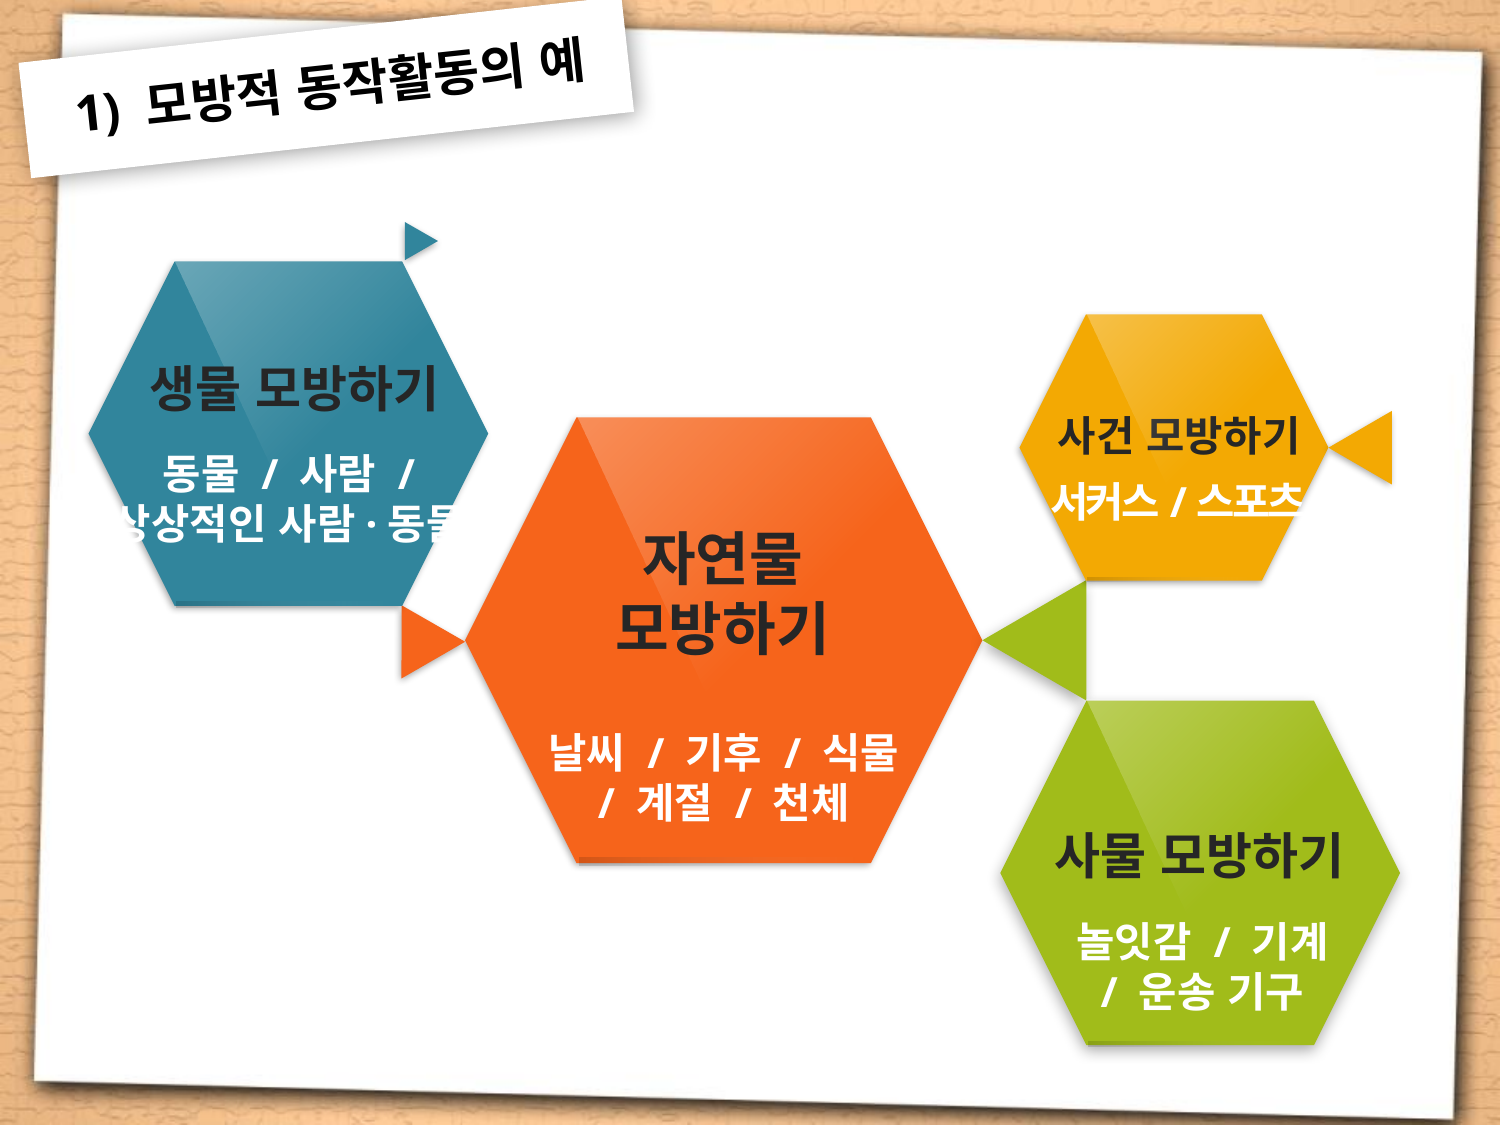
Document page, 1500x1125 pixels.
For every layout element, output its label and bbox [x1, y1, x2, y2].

text_box [88, 219, 1401, 1047]
picture [0, 0, 1500, 1125]
